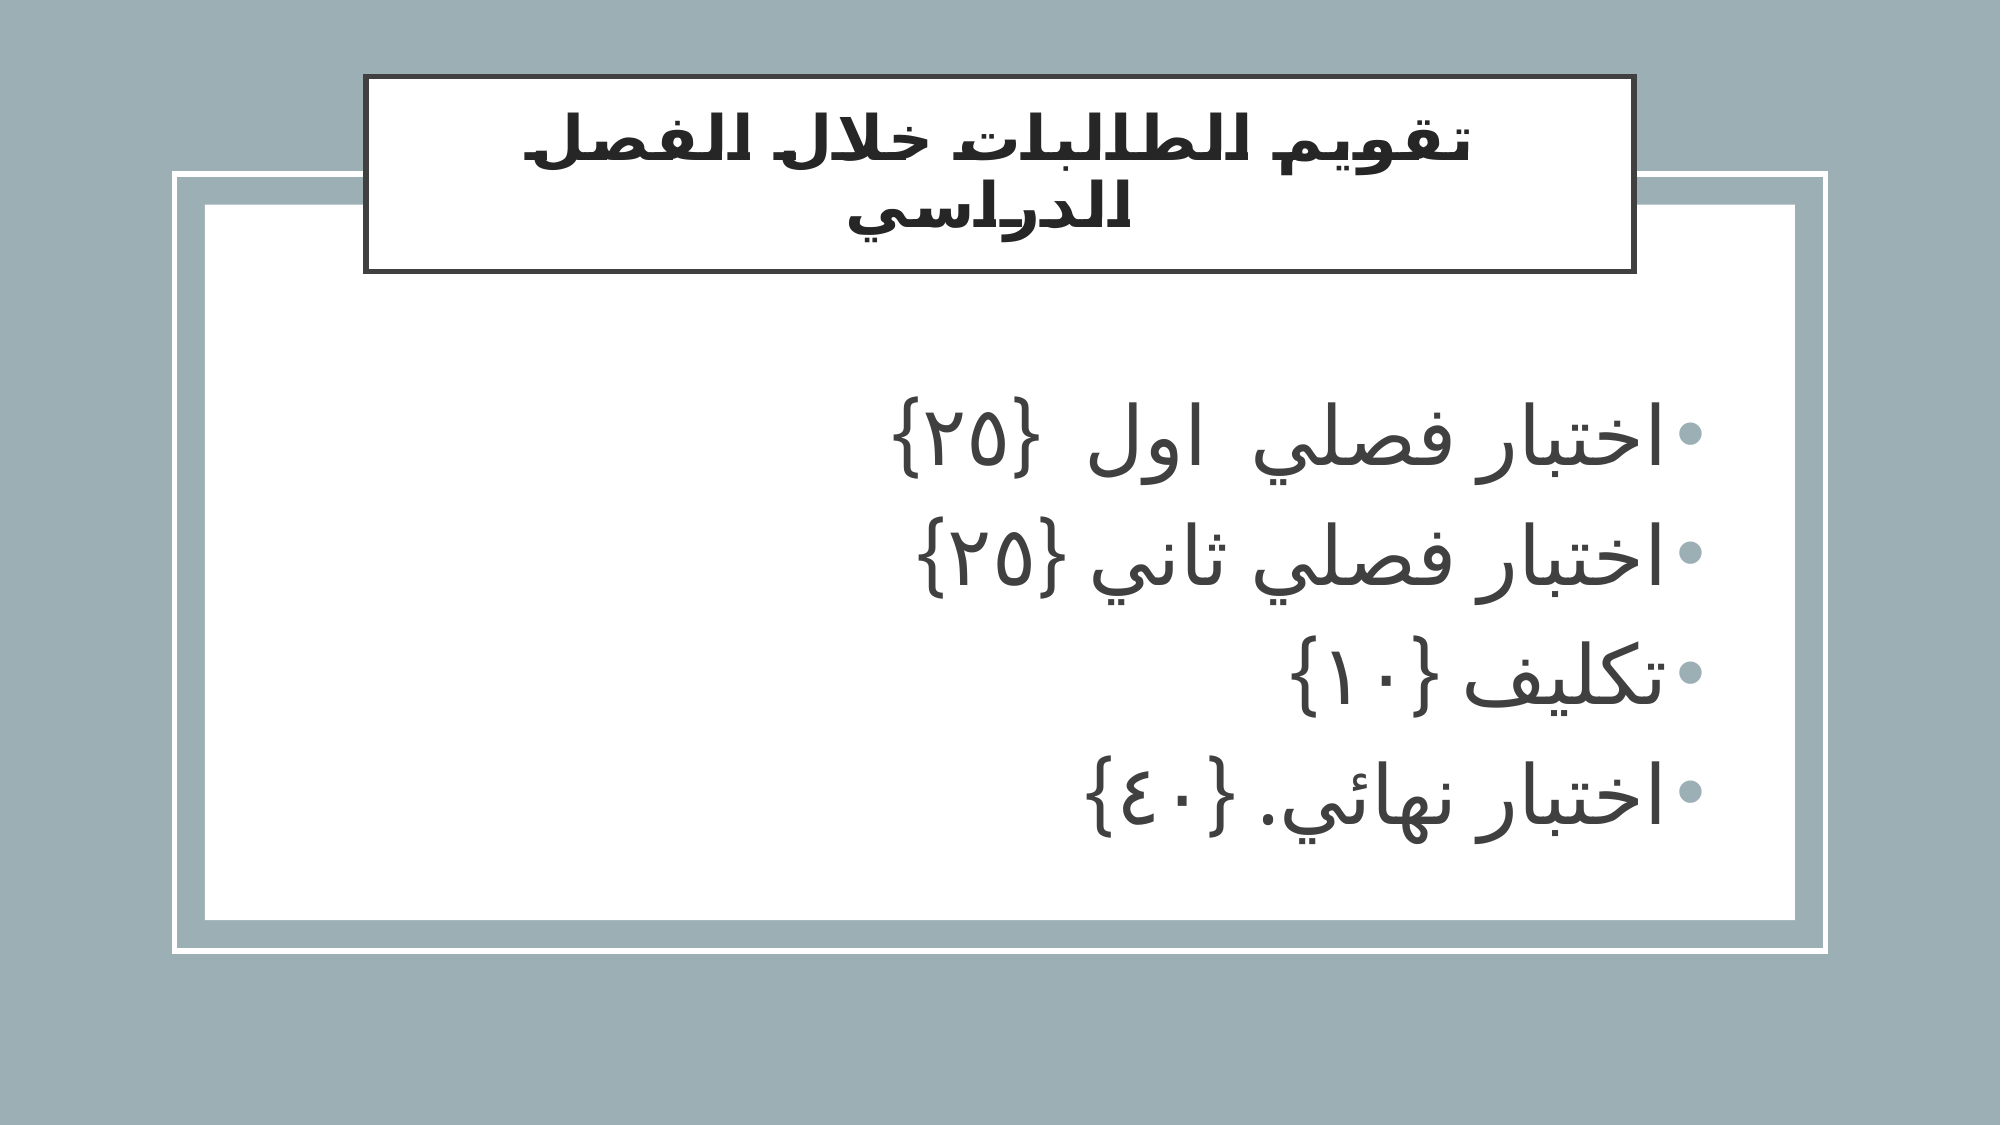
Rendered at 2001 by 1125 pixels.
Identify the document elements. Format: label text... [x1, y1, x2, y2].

text_box [173, 173, 1827, 952]
text_box [0, 0, 2000, 1125]
title تقويم الطالبات خلال الفصل الدراسي [363, 74, 1637, 274]
list اختبار فصلي اول {٢٥} اختبار فصلي ثاني {٢٥} تكليف {١٠} اختبار نهائي. {٤٠} [279, 375, 1721, 849]
